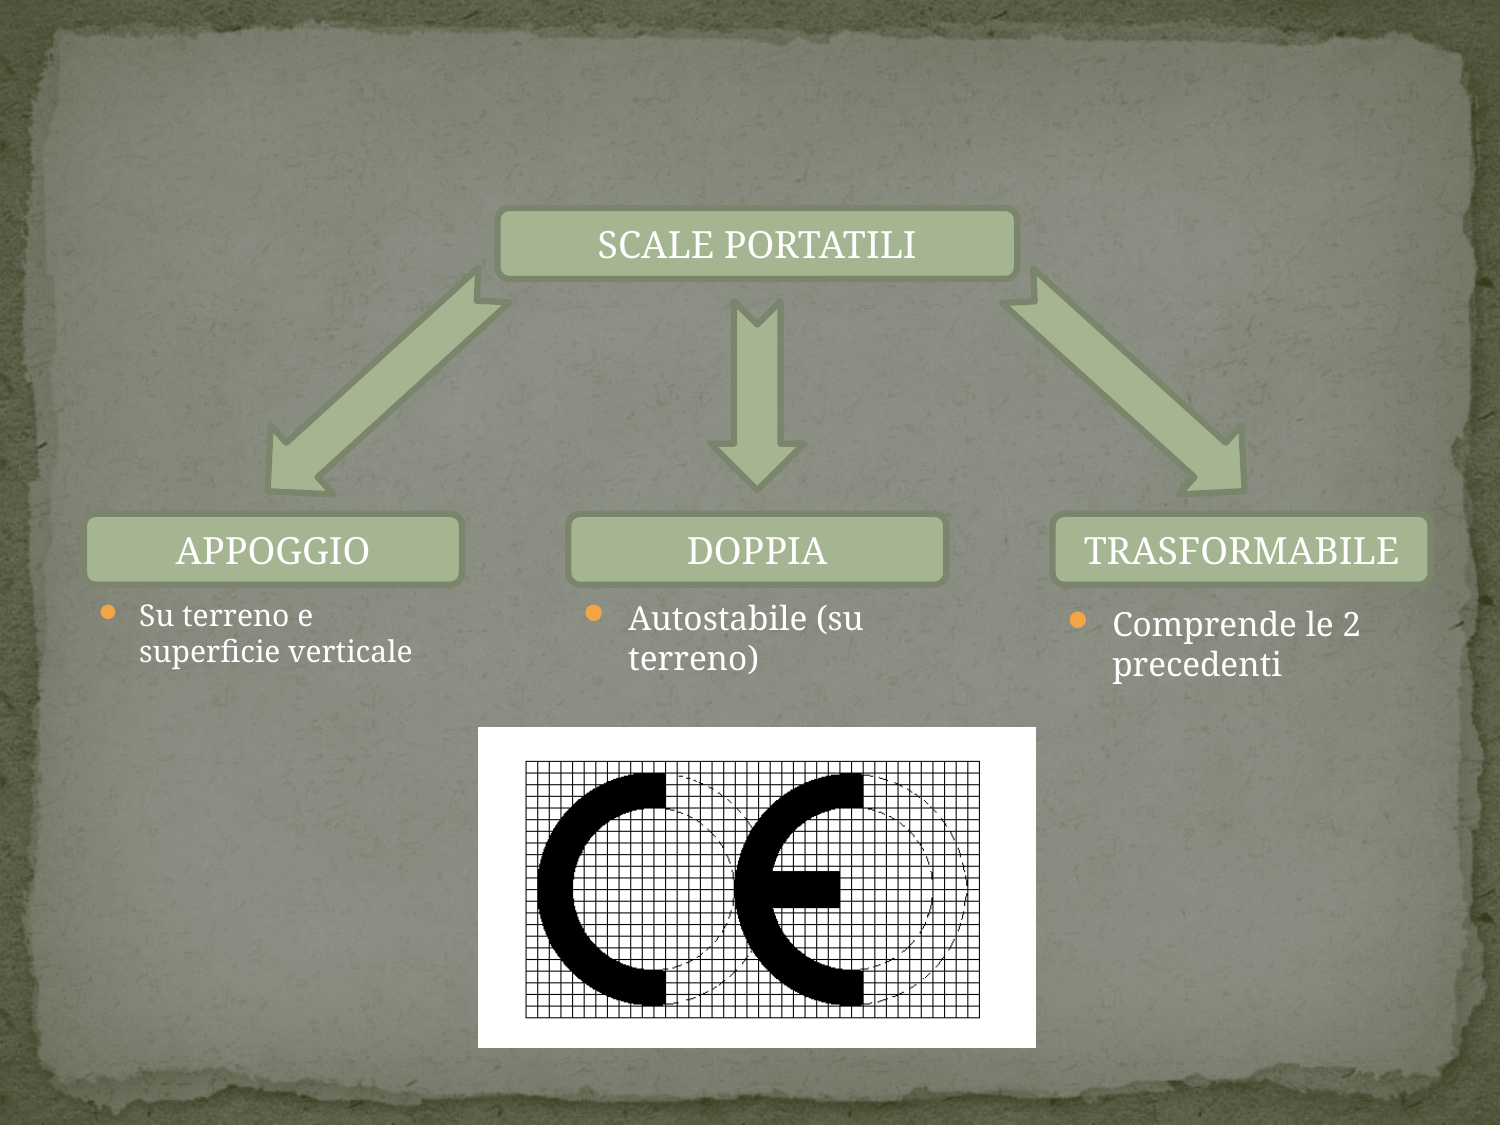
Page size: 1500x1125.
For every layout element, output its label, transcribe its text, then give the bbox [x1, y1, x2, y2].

text_box Su terreno e superficie verticale [83, 589, 462, 703]
text_box TRASFORMABILE [1049, 510, 1434, 588]
text_box SCALE PORTATILI [494, 204, 1021, 283]
text_box Autostabile (su terreno) [568, 589, 947, 703]
text_box DOPPIA [565, 510, 950, 588]
picture [478, 727, 1036, 1048]
list Comprende le 2 precedenti [1052, 596, 1431, 703]
text_box [998, 265, 1248, 498]
text_box APPOGGIO [80, 510, 466, 588]
text_box [707, 298, 807, 494]
text_box [264, 265, 513, 498]
